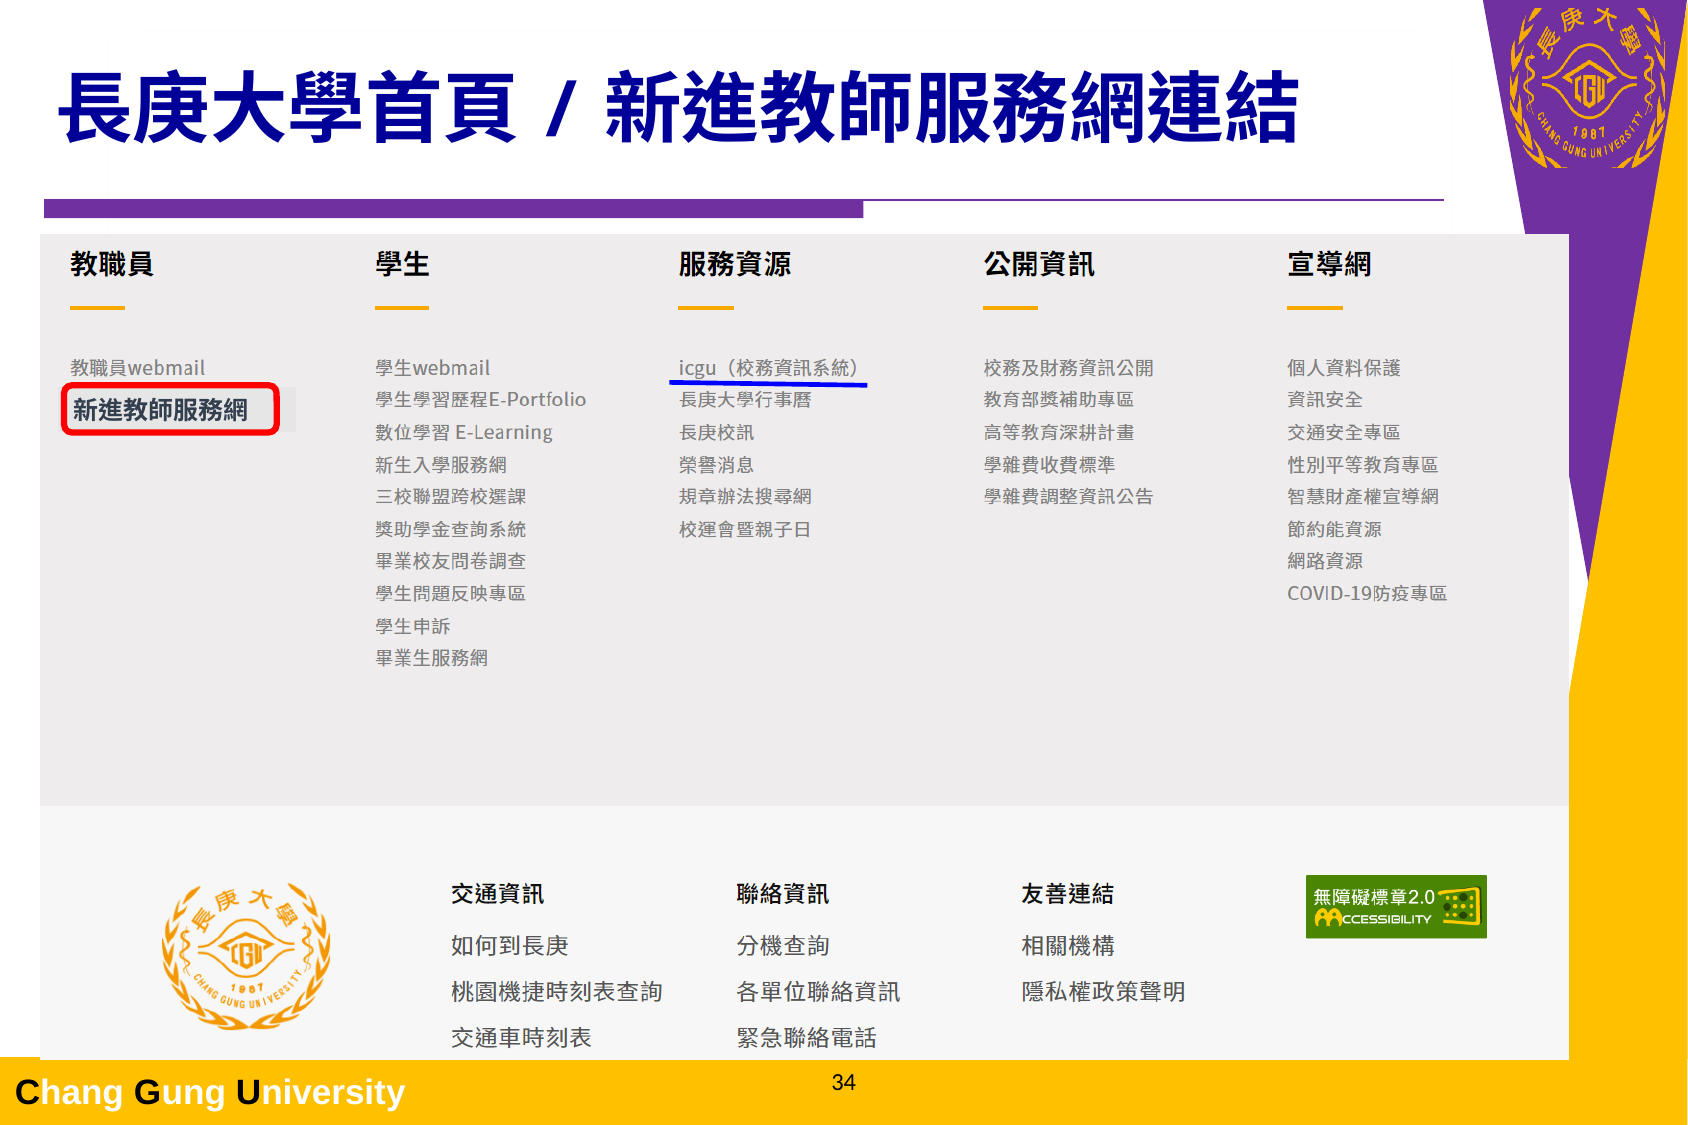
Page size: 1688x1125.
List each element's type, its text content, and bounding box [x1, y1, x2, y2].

title 長庚大學首頁/新進教師服務網連結 [40, 19, 1617, 161]
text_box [669, 382, 868, 386]
slide_number 34 [669, 1061, 1019, 1102]
picture [1510, 8, 1665, 168]
picture [40, 234, 1569, 1061]
